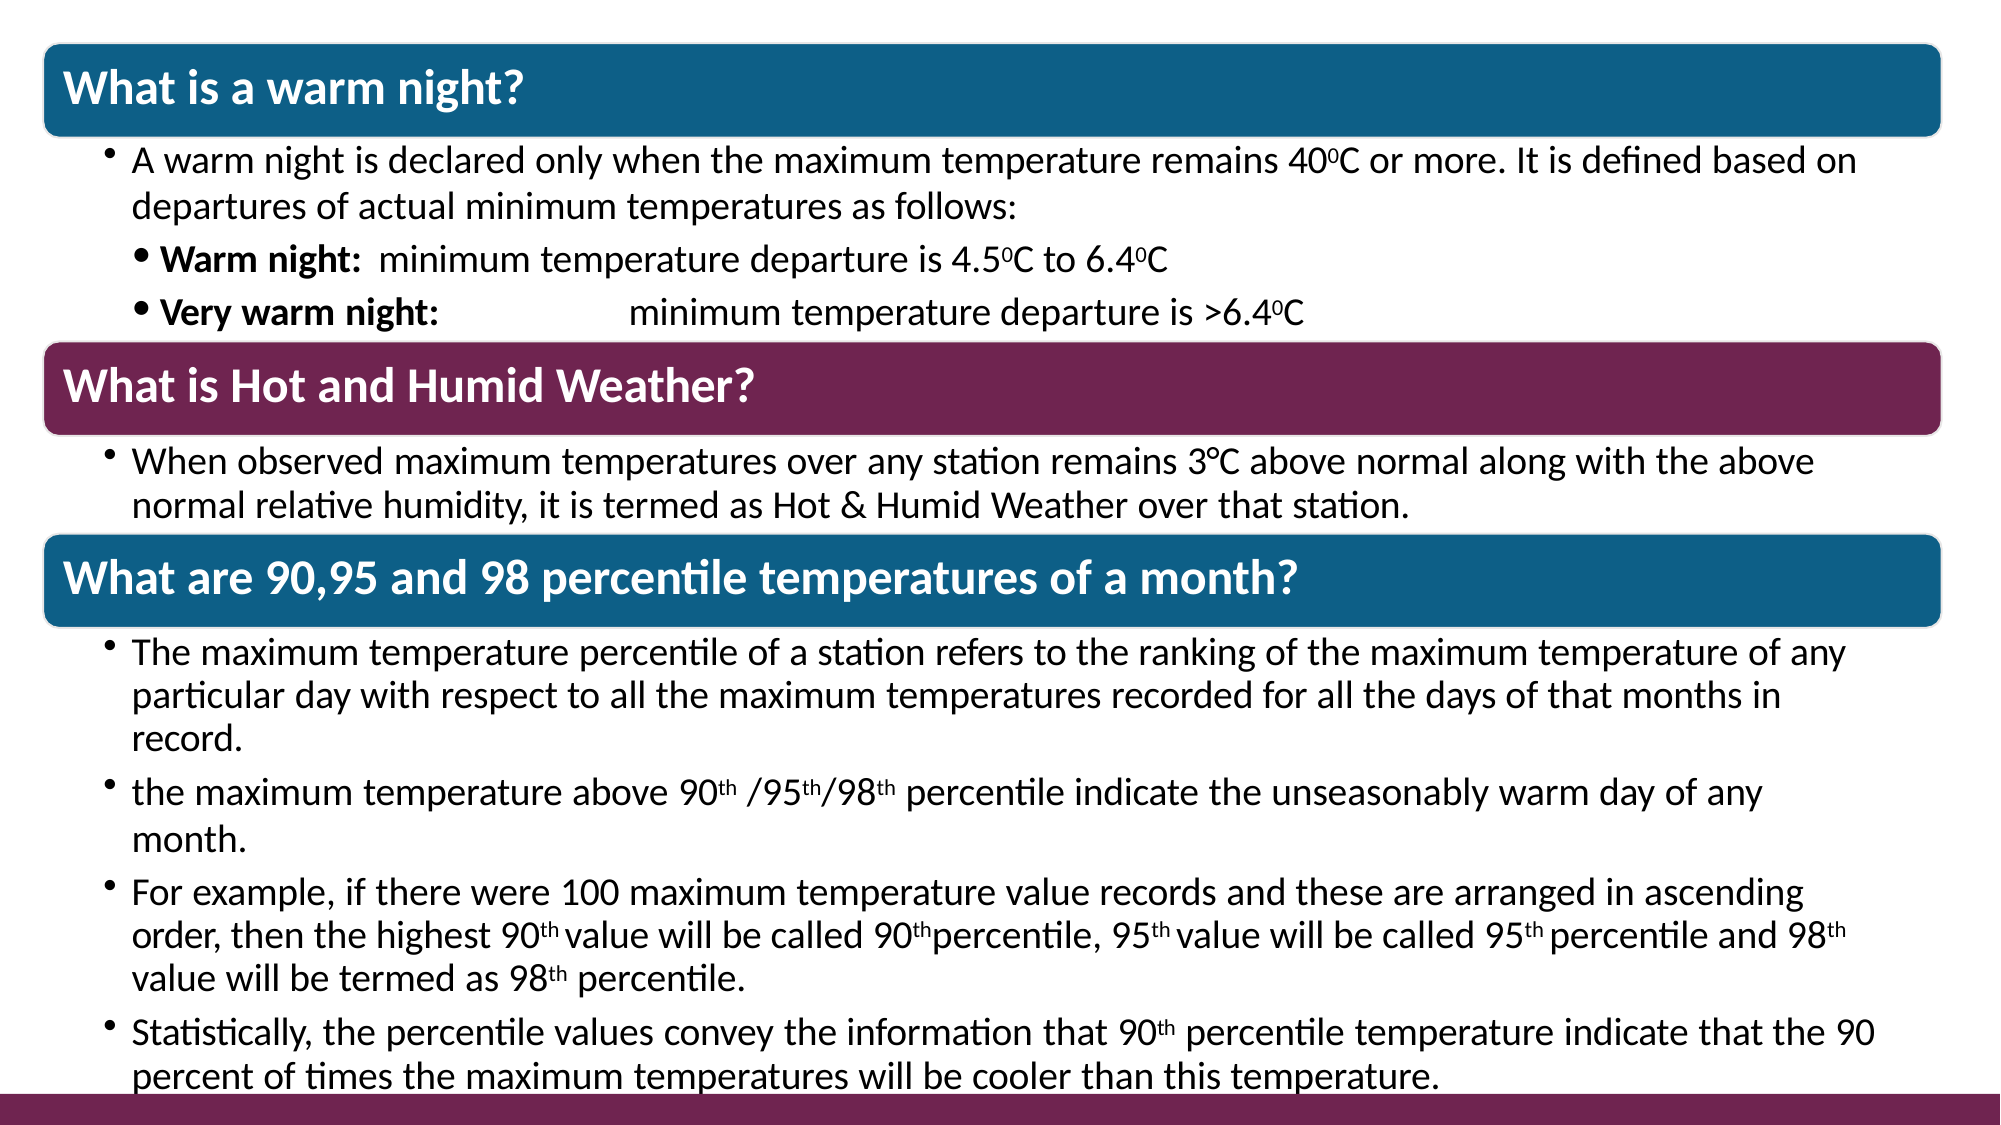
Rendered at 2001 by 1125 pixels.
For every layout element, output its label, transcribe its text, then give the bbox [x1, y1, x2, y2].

text_box A warm night is declared only when the maximum temperature remains 400C or more. It is defined based on departures of actual minimum temperatures as follows: Warm night: minimum temperature departure is 4.50C to 6.40C Very warm night: minimum temperature departure is >6.40C What is Hot and Humid Weather? When observed maximum temperatures over any station remains 3°C above normal along with the above normal relative humidity, it is termed as Hot & Humid Weather over that station. What are 90,95 and 98 percentile temperatures of a month? The maximum temperature percentile of a station refers to the ranking of the maximum temperature of any particular day with respect to all the maximum temperatures recorded for all the days of that months in record. the maximum temperature above 90th /95th/98th percentile indicate the unseasonably warm day of any month. For example, if there were 100 maximum temperature value records and these are arranged in ascending order, then the highest 90th value will be called 90thpercentile, 95th value will be called 95th percentile and 98th value will be termed as 98th percentile. Statistically, the percentile values convey the information that 90th percentile temperature indicate that the 90 percent of times the maximum temperatures will be cooler than this temperature. [50, 449, 1920, 530]
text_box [41, 41, 1943, 139]
text_box [0, 1093, 2000, 1125]
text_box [41, 532, 1943, 630]
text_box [41, 340, 1943, 438]
text_box A warm night is declared only when the maximum temperature remains 400C or more. It is defined based on departures of actual minimum temperatures as follows: Warm night: minimum temperature departure is 4.50C to 6.40C Very warm night: minimum temperature departure is >6.40C What is Hot and Humid Weather? When observed maximum temperatures over any station remains 3°C above normal along with the above normal relative humidity, it is termed as Hot & Humid Weather over that station. What are 90,95 and 98 percentile temperatures of a month? The maximum temperature percentile of a station refers to the ranking of the maximum temperature of any particular day with respect to all the maximum temperatures recorded for all the days of that months in record. the maximum temperature above 90th /95th/98th percentile indicate the unseasonably warm day of any month. For example, if there were 100 maximum temperature value records and these are arranged in ascending order, then the highest 90th value will be called 90thpercentile, 95th value will be called 95th percentile and 98th value will be termed as 98th percentile. Statistically, the percentile values convey the information that 90th percentile temperature indicate that the 90 percent of times the maximum temperatures will be cooler than this temperature. [50, 640, 1920, 1093]
text_box A warm night is declared only when the maximum temperature remains 400C or more. It is defined based on departures of actual minimum temperatures as follows: Warm night: minimum temperature departure is 4.50C to 6.40C Very warm night: minimum temperature departure is >6.40C What is Hot and Humid Weather? When observed maximum temperatures over any station remains 3°C above normal along with the above normal relative humidity, it is termed as Hot & Humid Weather over that station. What are 90,95 and 98 percentile temperatures of a month? The maximum temperature percentile of a station refers to the ranking of the maximum temperature of any particular day with respect to all the maximum temperatures recorded for all the days of that months in record. the maximum temperature above 90th /95th/98th percentile indicate the unseasonably warm day of any month. For example, if there were 100 maximum temperature value records and these are arranged in ascending order, then the highest 90th value will be called 90thpercentile, 95th value will be called 95th percentile and 98th value will be termed as 98th percentile. Statistically, the percentile values convey the information that 90th percentile temperature indicate that the 90 percent of times the maximum temperatures will be cooler than this temperature. [50, 150, 1920, 339]
